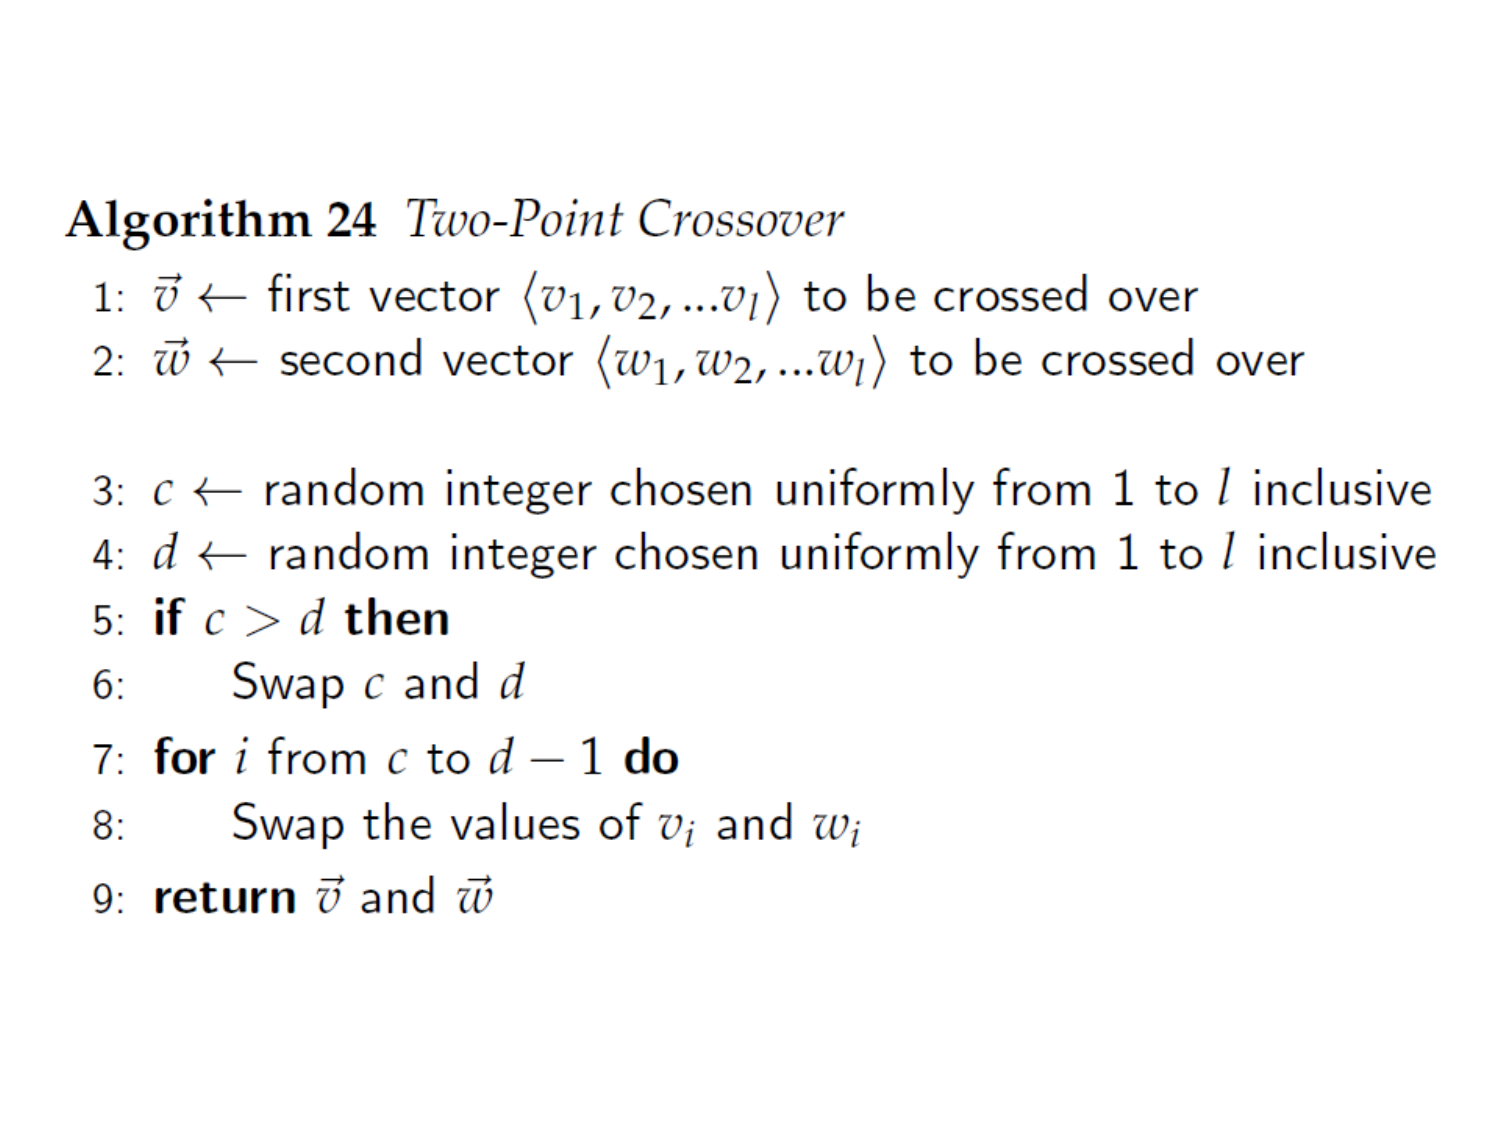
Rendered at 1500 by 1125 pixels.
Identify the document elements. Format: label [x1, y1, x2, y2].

picture [0, 184, 1500, 941]
